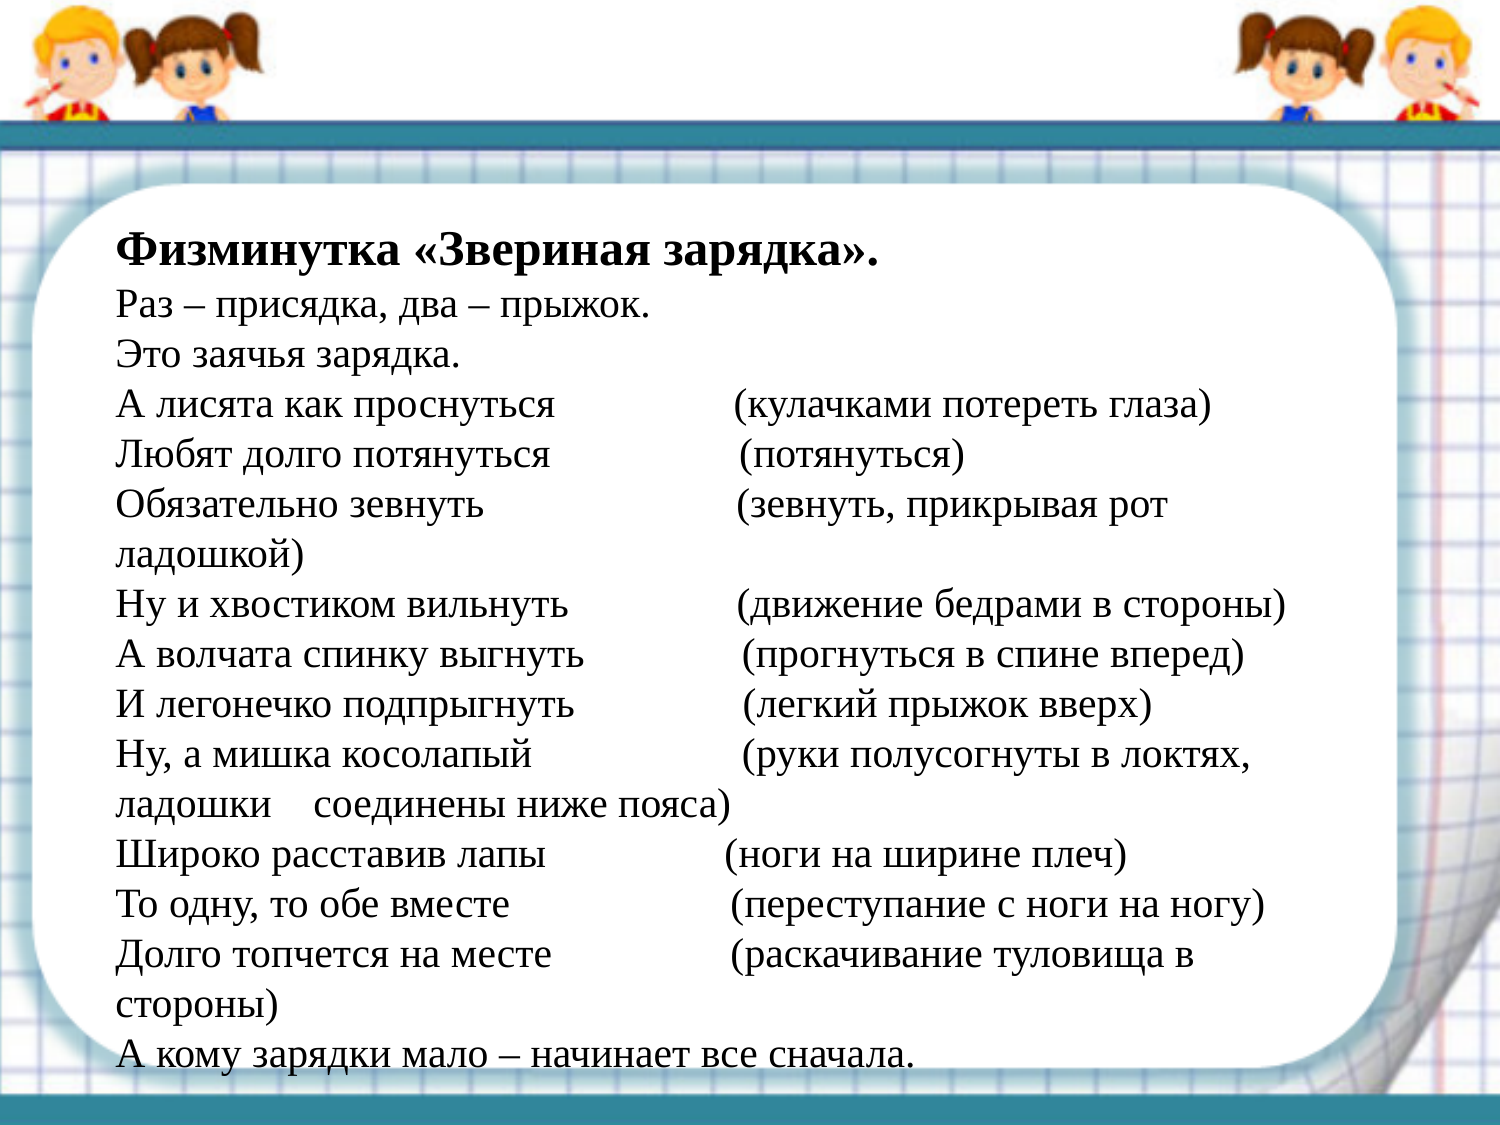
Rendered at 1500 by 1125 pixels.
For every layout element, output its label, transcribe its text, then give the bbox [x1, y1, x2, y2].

picture [0, 0, 1500, 1125]
title Физминутка «Звериная зарядка». Раз – присядка, два – прыжок. Это заячья зарядка. А лисята как проснуться (кулачками потереть глаза) Любят долго потянуться (потянуться) Обязательно зевнуть (зевнуть, прикрывая рот ладошкой) Ну и хвостиком вильнуть (движение бедрами в стороны) А волчата спинку выгнуть (прогнуться в спине вперед) И легонечко подпрыгнуть (легкий прыжок вверх) Ну, а мишка косолапый (руки полусогнуты в локтях, ладошки соединены ниже пояса) Широко расставив лапы (ноги на ширине плеч) То одну, то обе вместе (переступание с ноги на ногу) Долго топчется на месте (раскачивание туловища в стороны) А кому зарядки мало – начинает все сначала. [100, 196, 1376, 1035]
